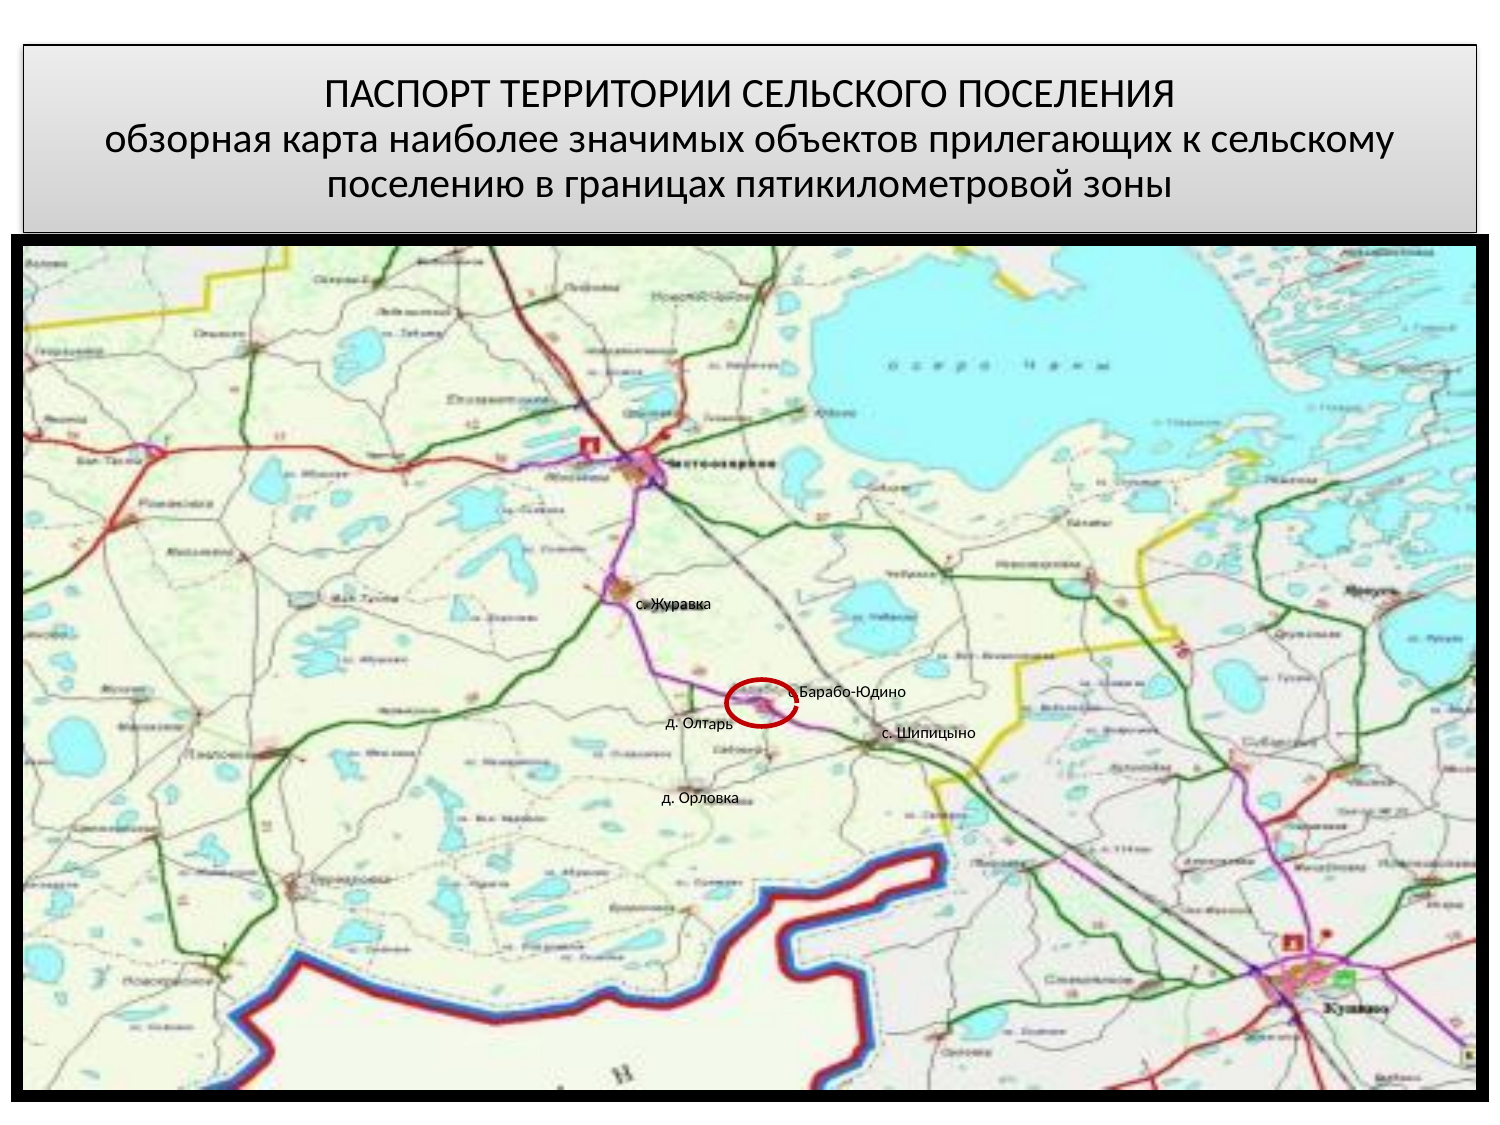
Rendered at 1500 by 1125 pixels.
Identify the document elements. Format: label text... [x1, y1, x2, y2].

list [23, 245, 1477, 1091]
title ПАСПОРТ ТЕРРИТОРИИ СЕЛЬСКОГО ПОСЕЛЕНИЯ обзорная карта наиболее значимых объектов прилегающих к сельскому поселению в границах пятикилометровой зоны [23, 44, 1477, 233]
